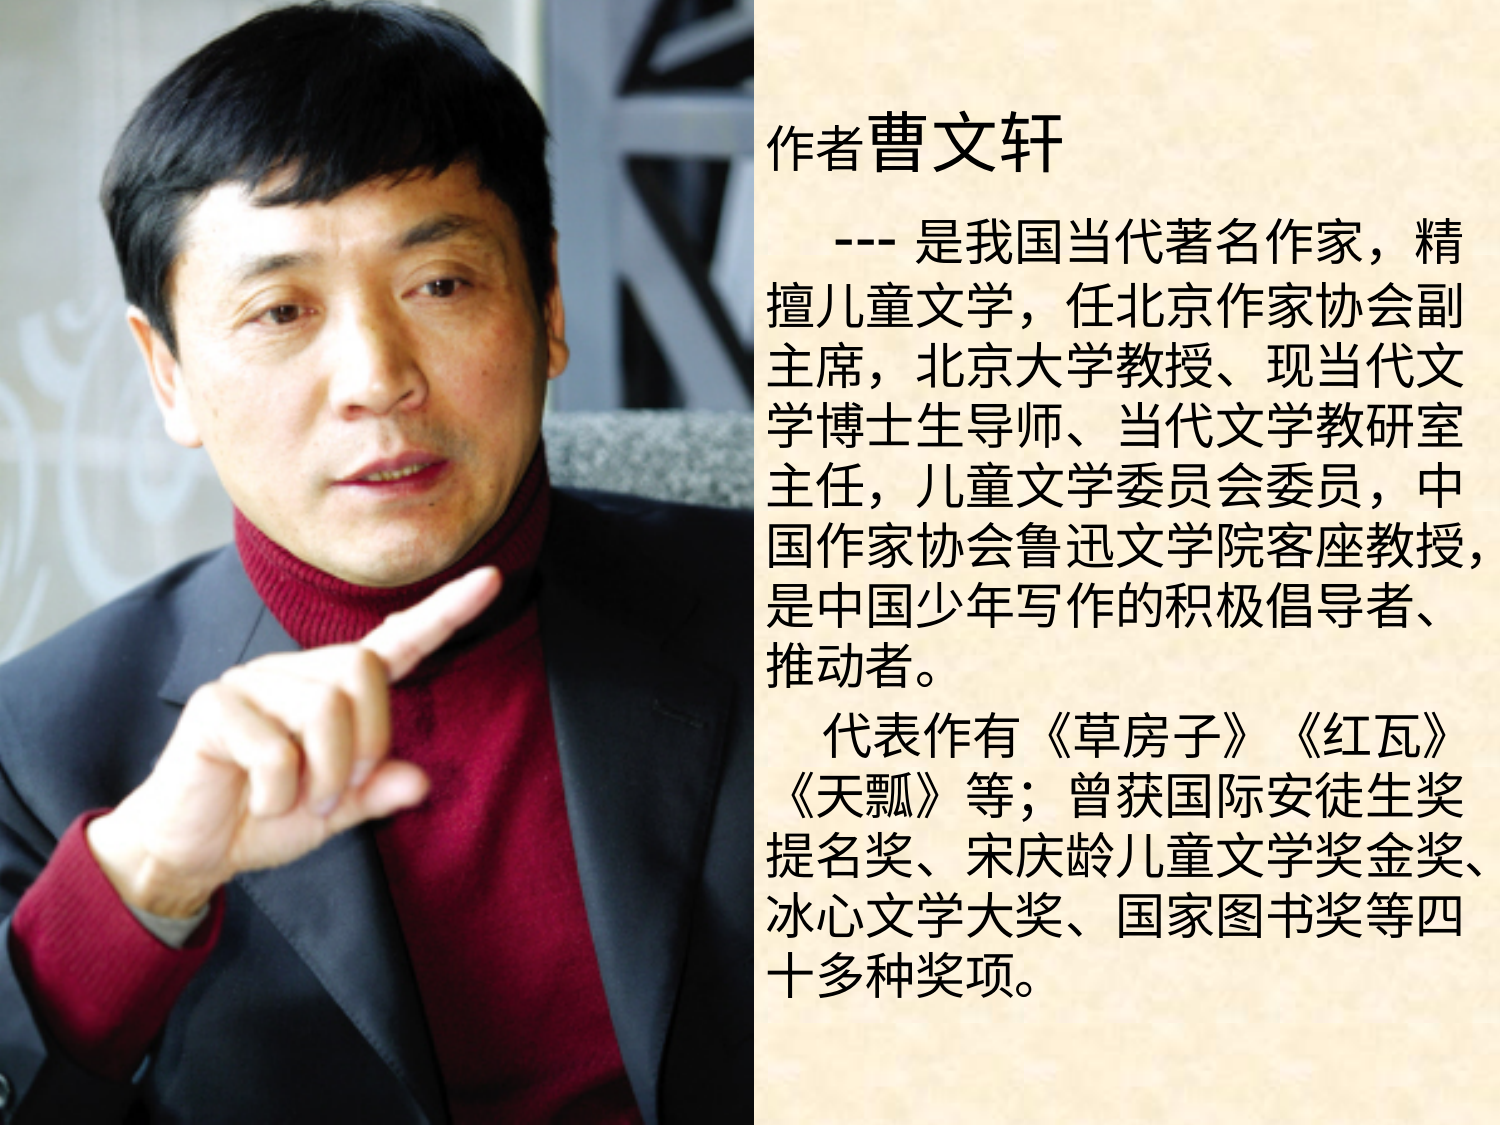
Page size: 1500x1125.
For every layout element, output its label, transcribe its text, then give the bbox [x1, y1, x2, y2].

list 作者曹文轩 ---是我国当代著名作家，精擅儿童文学，任北京作家协会副主席，北京大学教授、现当代文学博士生导师、当代文学教研室主任，儿童文学委员会委员，中国作家协会鲁迅文学院客座教授，是中国少年写作的积极倡导者、推动者。 代表作有《草房子》《红瓦》《天瓢》等；曾获国际安徒生奖提名奖、宋庆龄儿童文学奖金奖、冰心文学大奖、国家图书奖等四十多种奖项。 [754, 0, 1500, 1125]
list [0, 0, 754, 1125]
